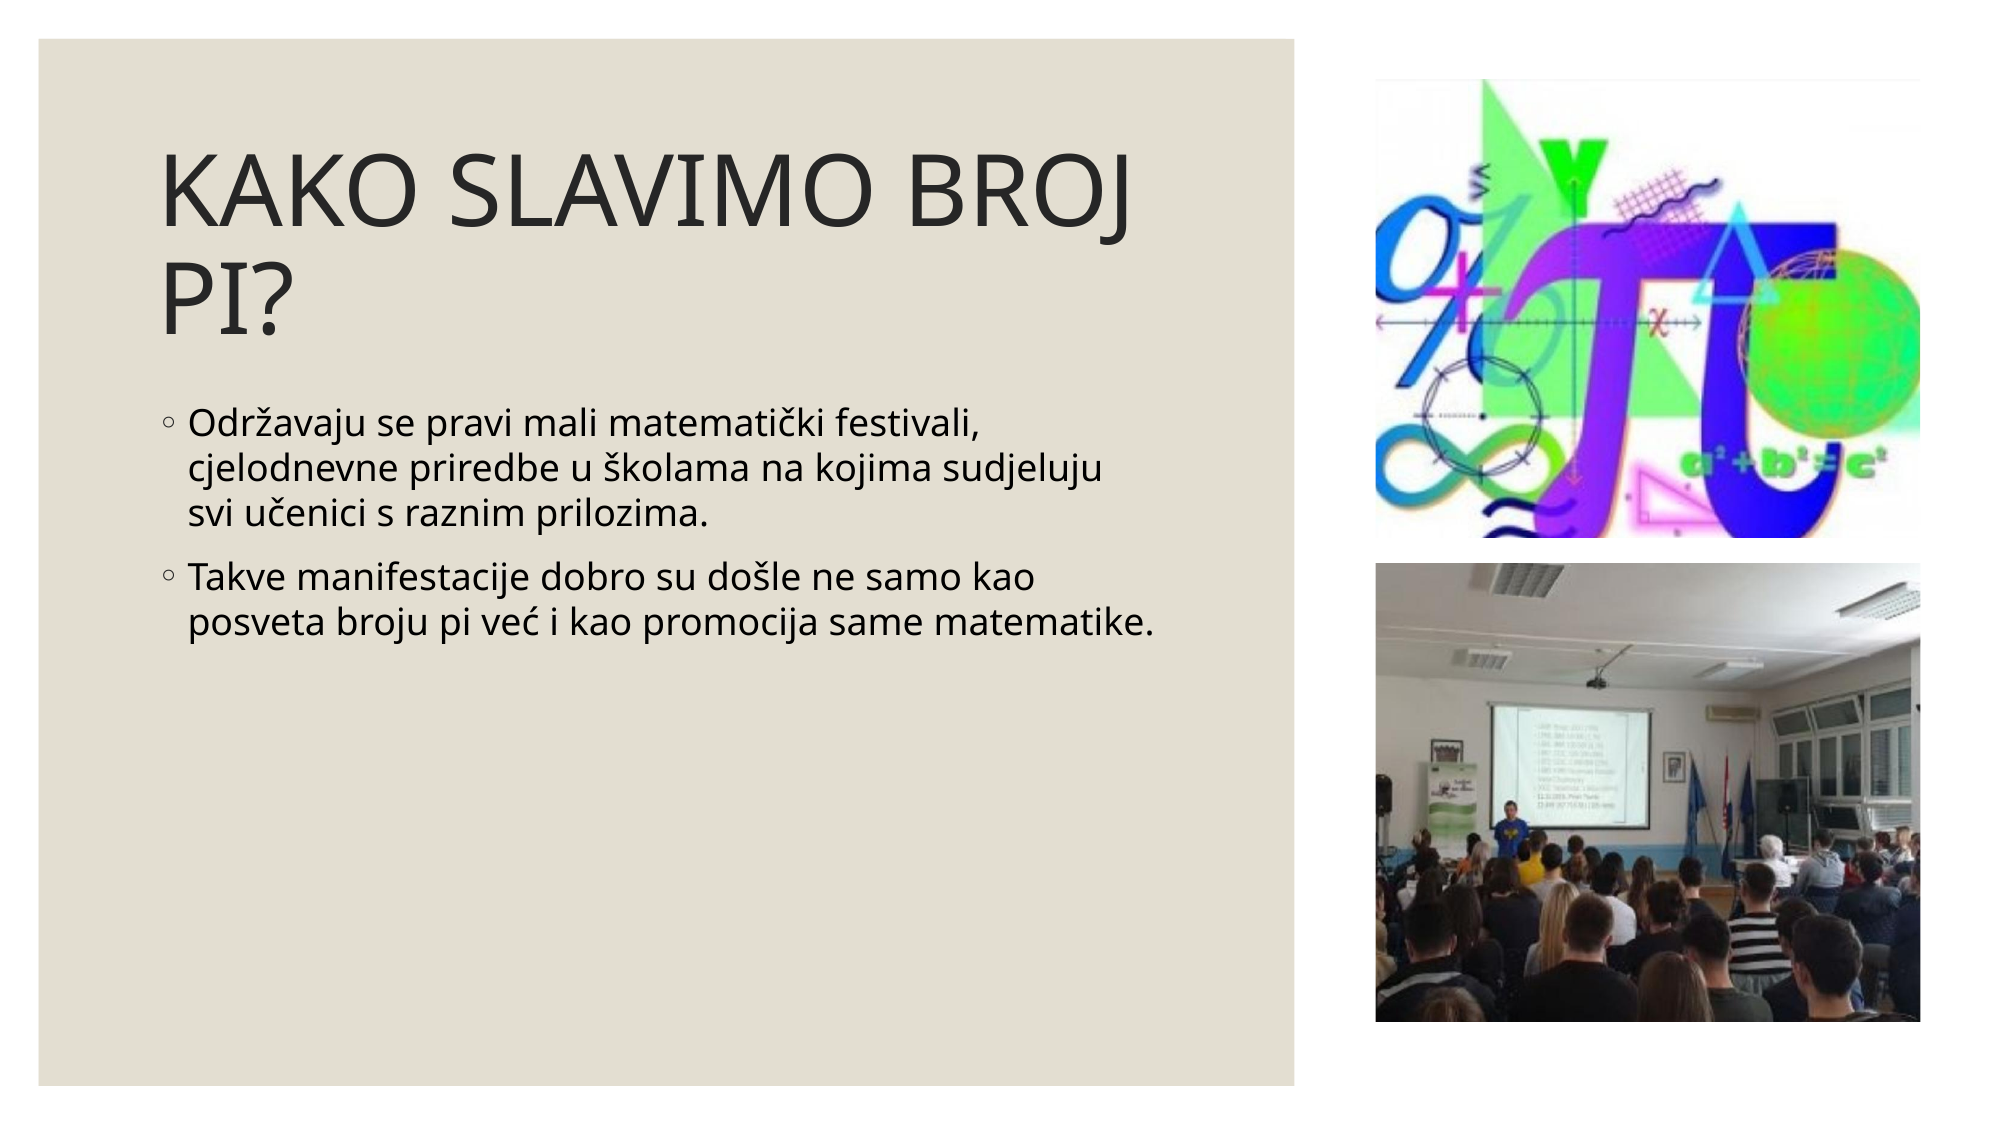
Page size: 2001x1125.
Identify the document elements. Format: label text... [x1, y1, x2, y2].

title KAKO SLAVIMO BROJ PI? [142, 105, 1173, 391]
picture [1375, 563, 1921, 1022]
text_box [38, 38, 1295, 1087]
list Održavaju se pravi mali matematički festivali, cjelodnevne priredbe u školama na kojima sudjeluju svi učenici s raznim prilozima. Takve manifestacije dobro su došle ne samo kao posveta broju pi već i kao promocija same matematike. [142, 391, 1173, 990]
text_box [1285, 0, 2000, 1125]
picture [1375, 79, 1921, 538]
